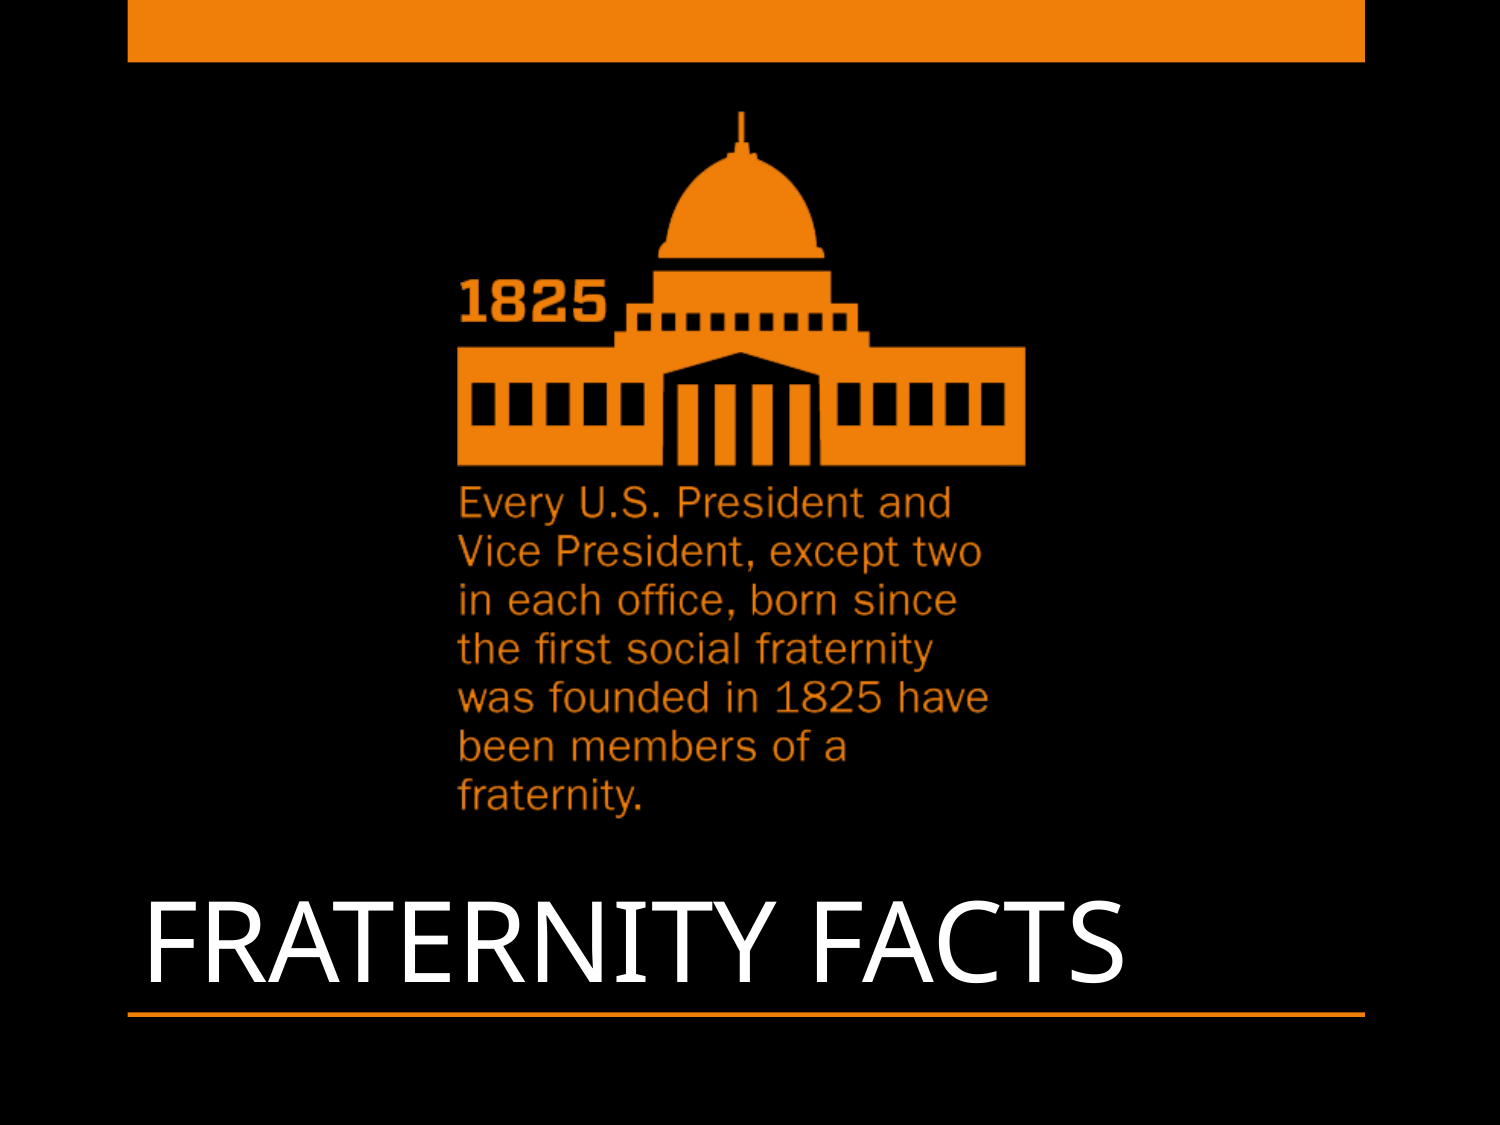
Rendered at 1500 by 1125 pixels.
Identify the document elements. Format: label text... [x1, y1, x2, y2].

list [440, 74, 1060, 830]
title FRATERNITY FACTS [125, 750, 1238, 1013]
